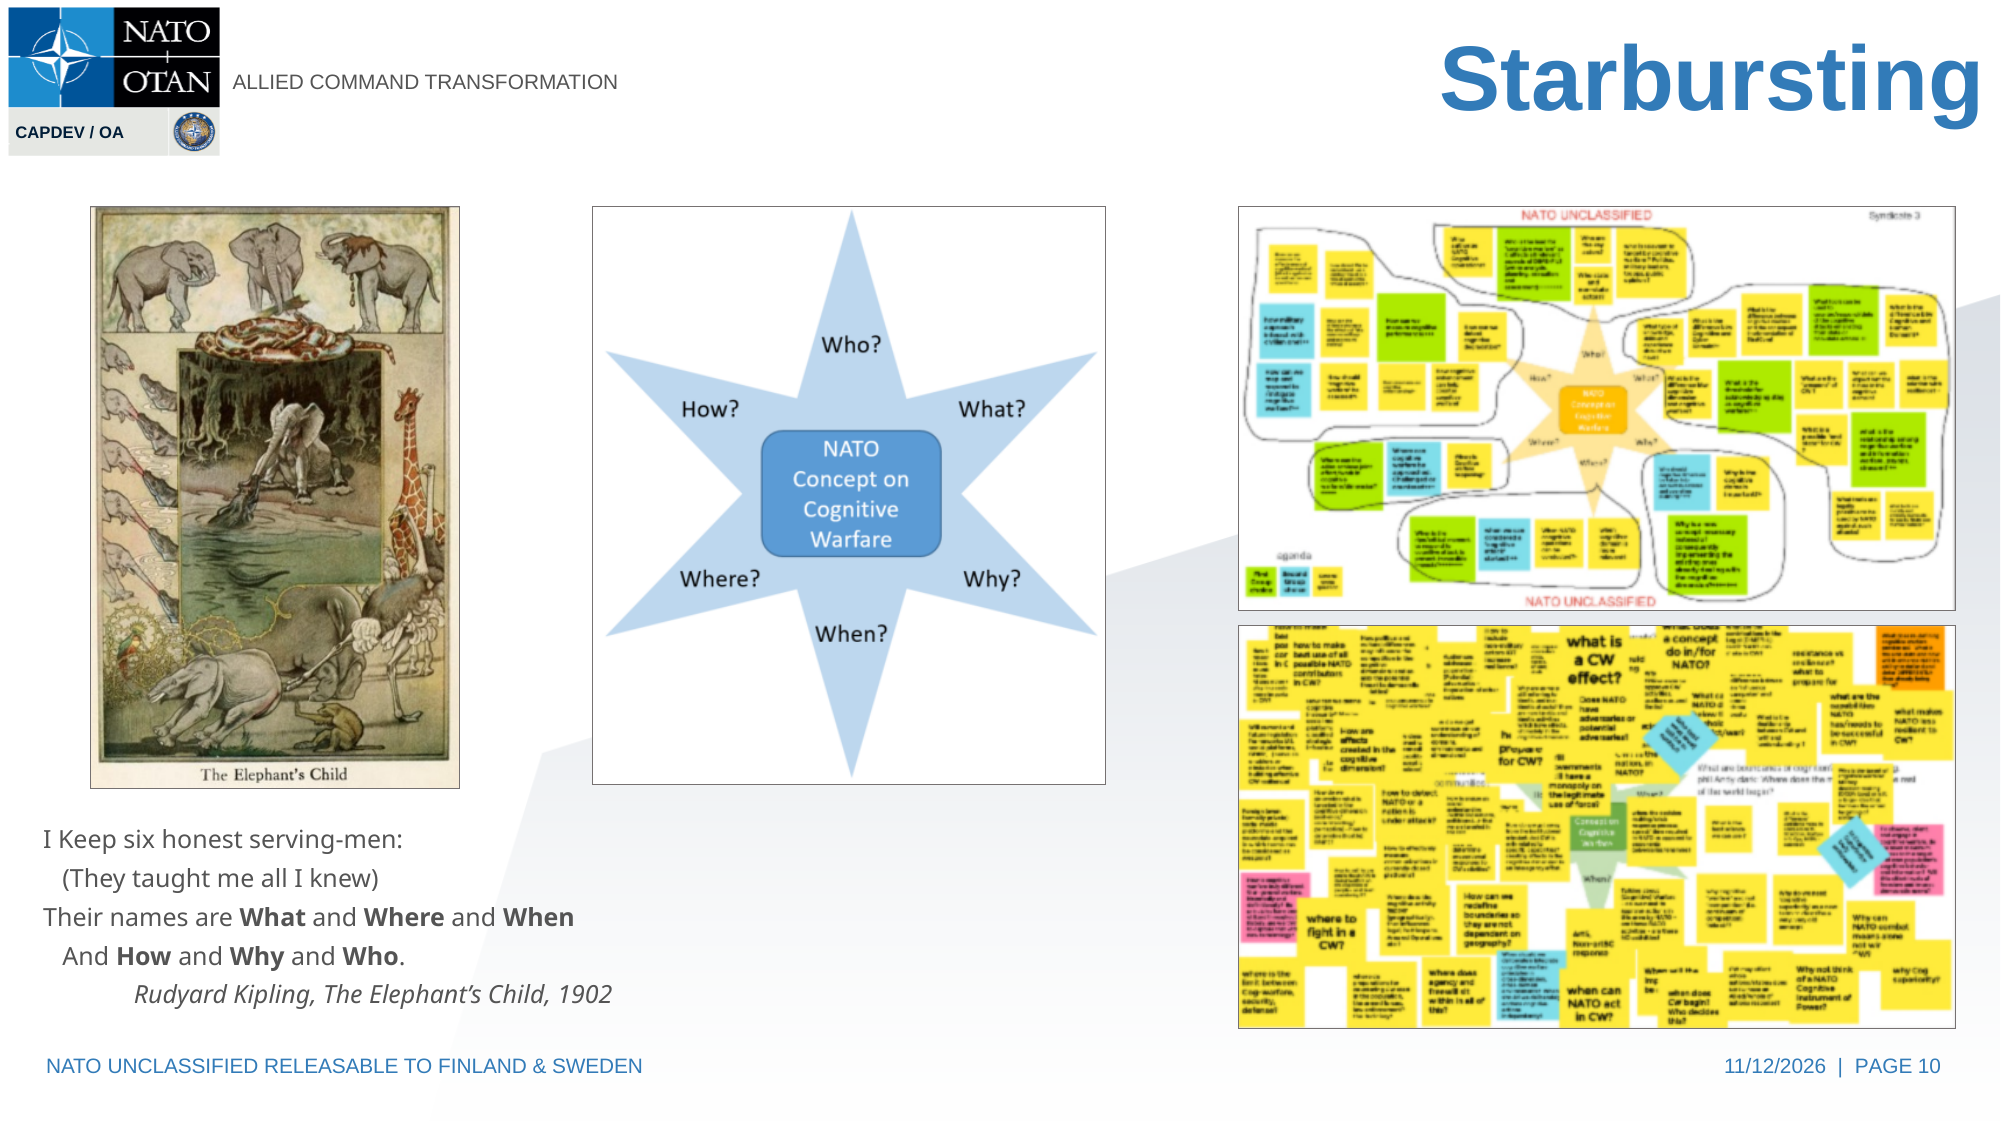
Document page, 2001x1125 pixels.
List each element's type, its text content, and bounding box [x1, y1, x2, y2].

text_box I Keep six honest serving-men: (They taught me all I knew) Their names are What and Where and When And How and Why and Who. Rudyard Kipling, The Elephant’s Child, 1902 [28, 806, 629, 1017]
footer NATO UNCLASSIFIED RELEASABLE TO FINLAND & SWEDEN [30, 1034, 706, 1095]
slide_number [1505, 1034, 1956, 1095]
picture [0, 0, 2001, 1125]
title Starbursting [275, 0, 2000, 163]
